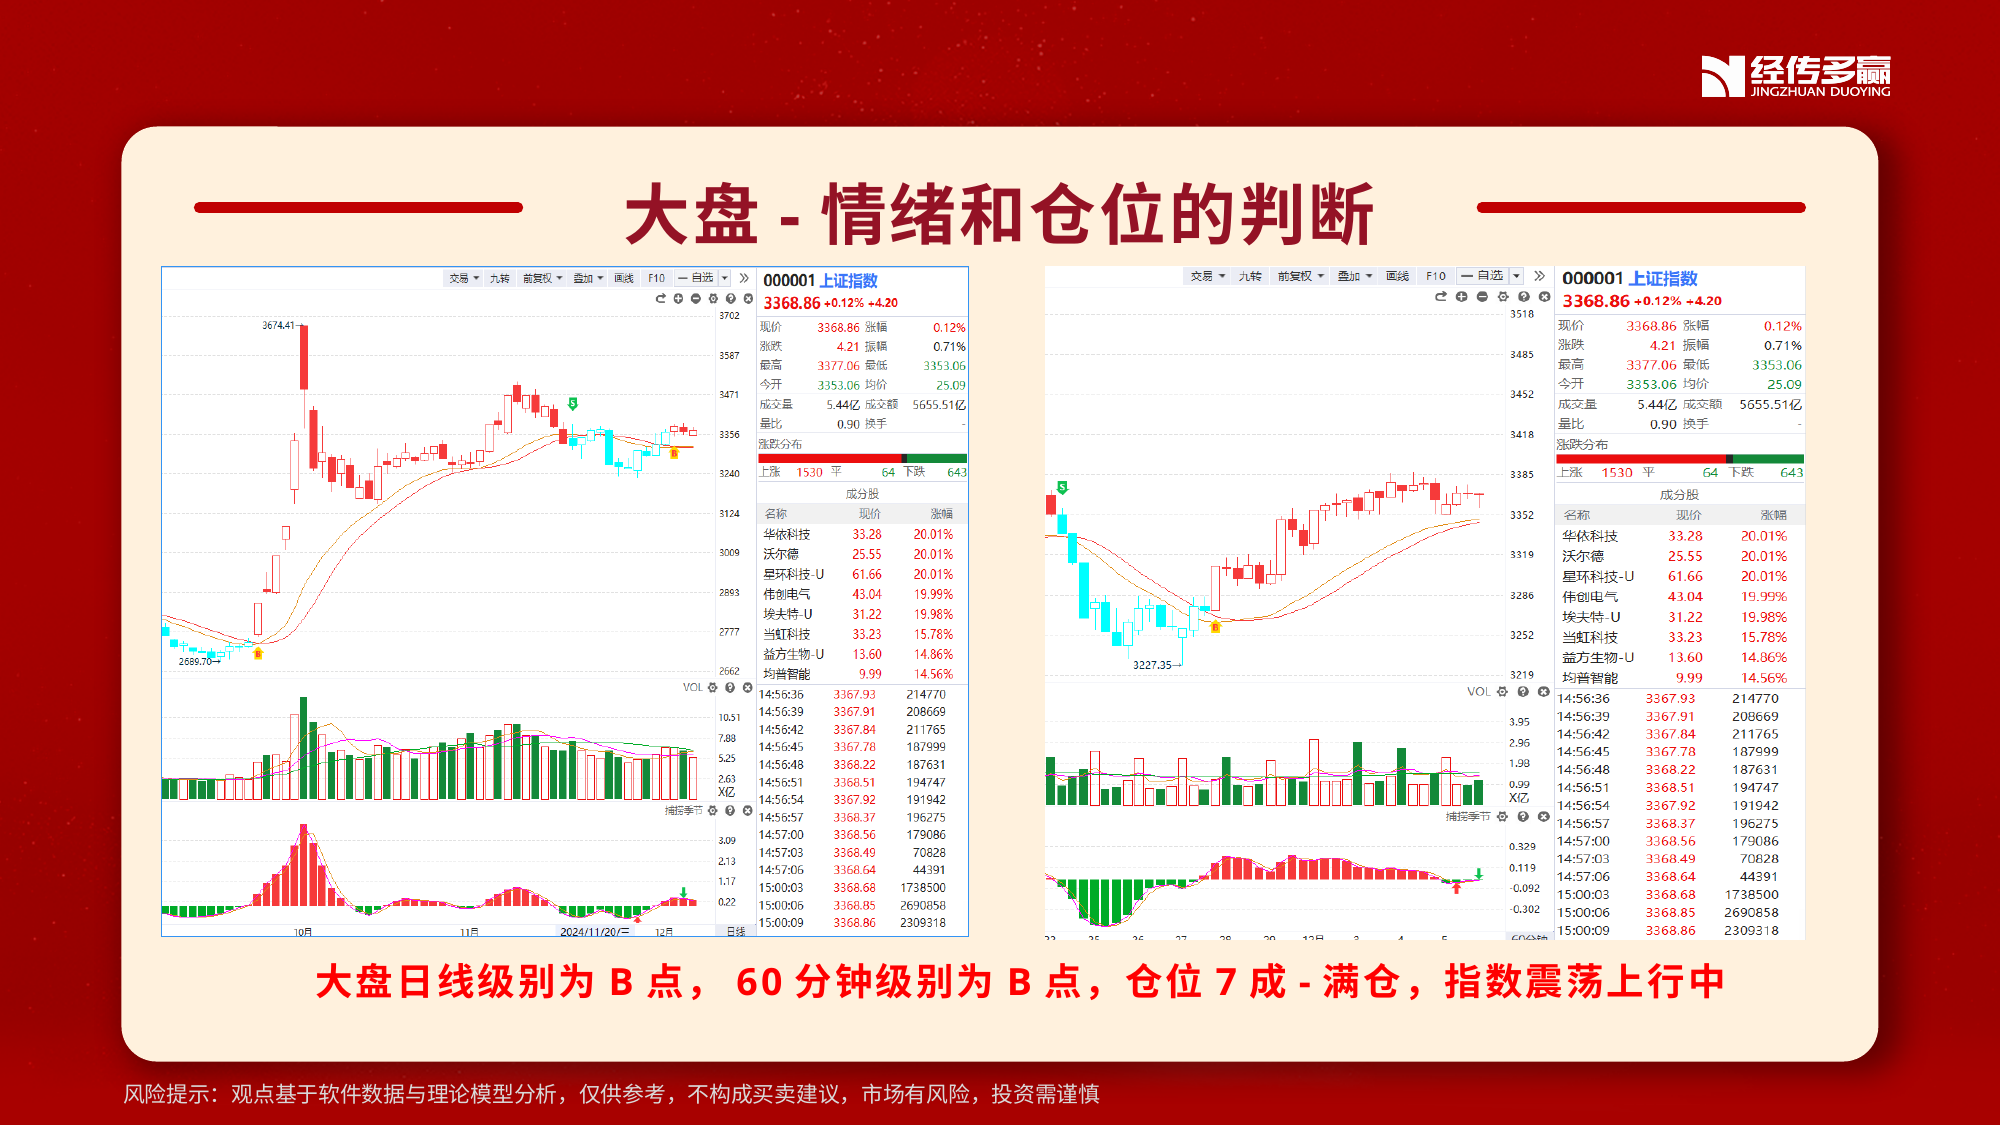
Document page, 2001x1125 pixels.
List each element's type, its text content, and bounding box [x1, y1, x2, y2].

list 大盘日线级别为B点，60分钟级别为B点，仓位7成-满仓，指数震荡上行中 [284, 936, 1758, 1027]
list 大盘-情绪和仓位的判断 [517, 150, 1483, 259]
picture [0, 0, 2000, 1125]
